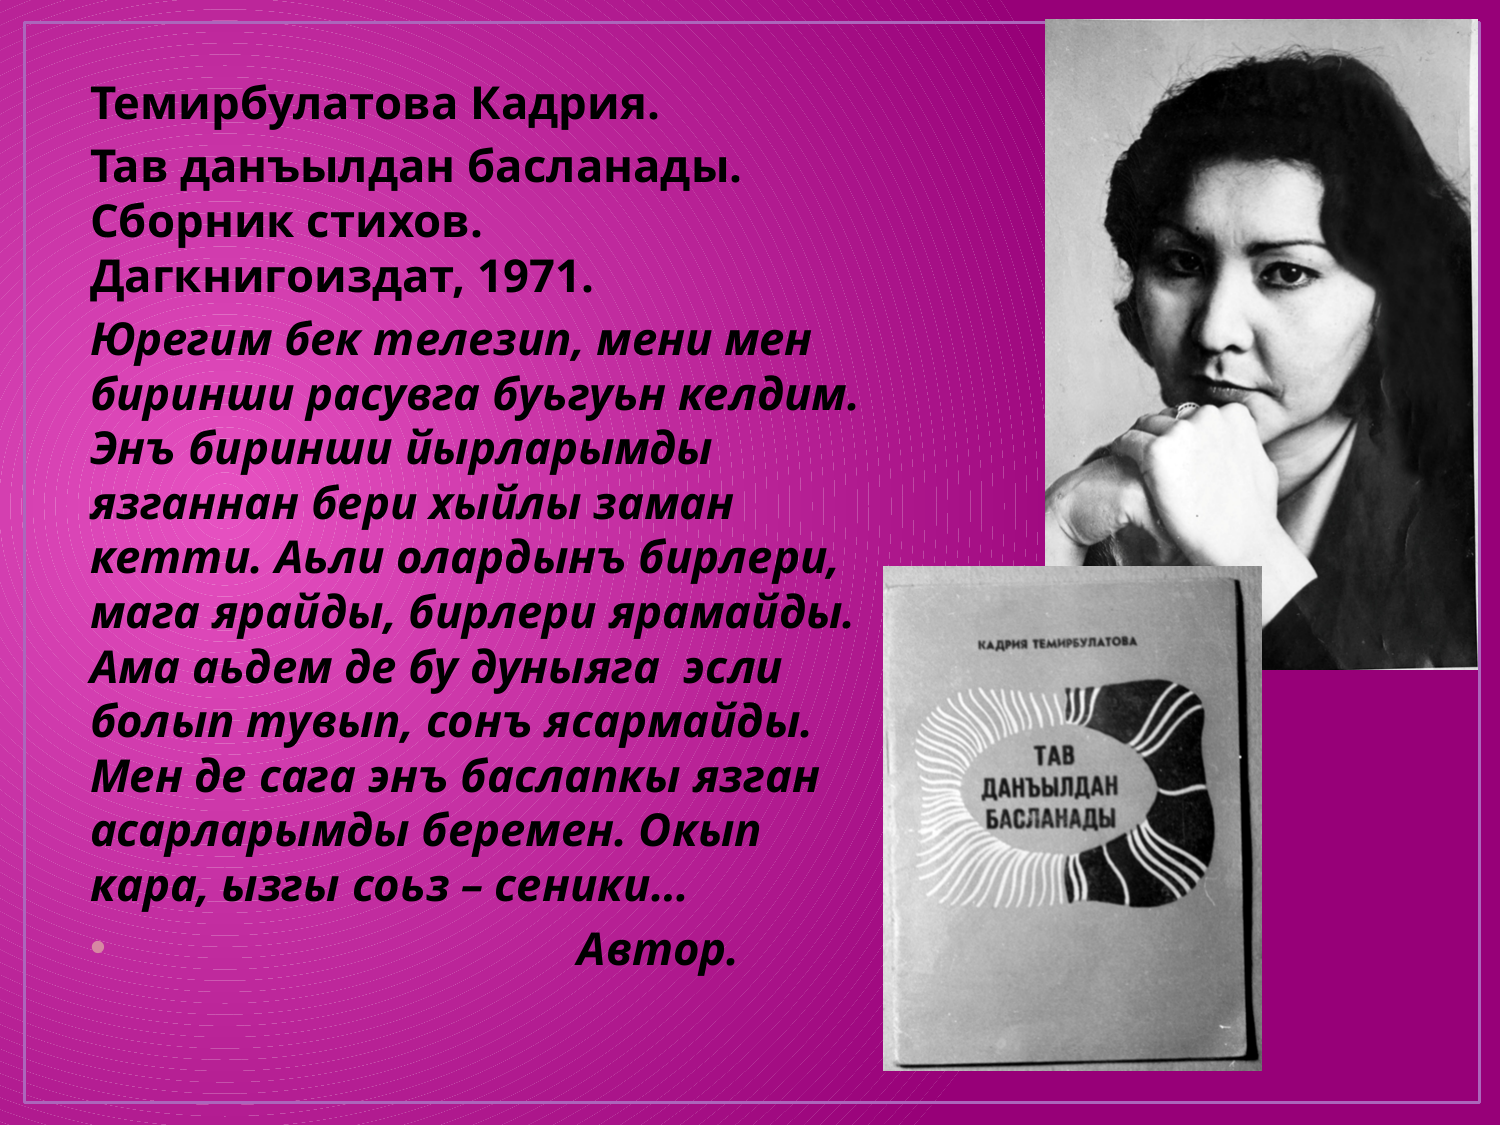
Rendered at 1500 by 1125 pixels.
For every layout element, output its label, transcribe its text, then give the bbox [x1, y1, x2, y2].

picture [882, 18, 1478, 1071]
list Темирбулатова Кадрия. Тав данъылдан басланады. Сборник стихов. Дагкнигоиздат, 1971. Юрегим бек телезип, мени мен биринши расувга буьгуьн келдим. Энъ биринши йырларымды язганнан бери хыйлы заман кетти. Аьли олардынъ бирлери, мага ярайды, бирлери ярамайды. Ама аьдем де бу дуныяга эсли болып тувып, сонъ ясармайды. Мен де сага энъ баслапкы язган асарларымды беремен. Окып кара, ызгы соьз – сеники… Автор. [75, 66, 880, 1005]
